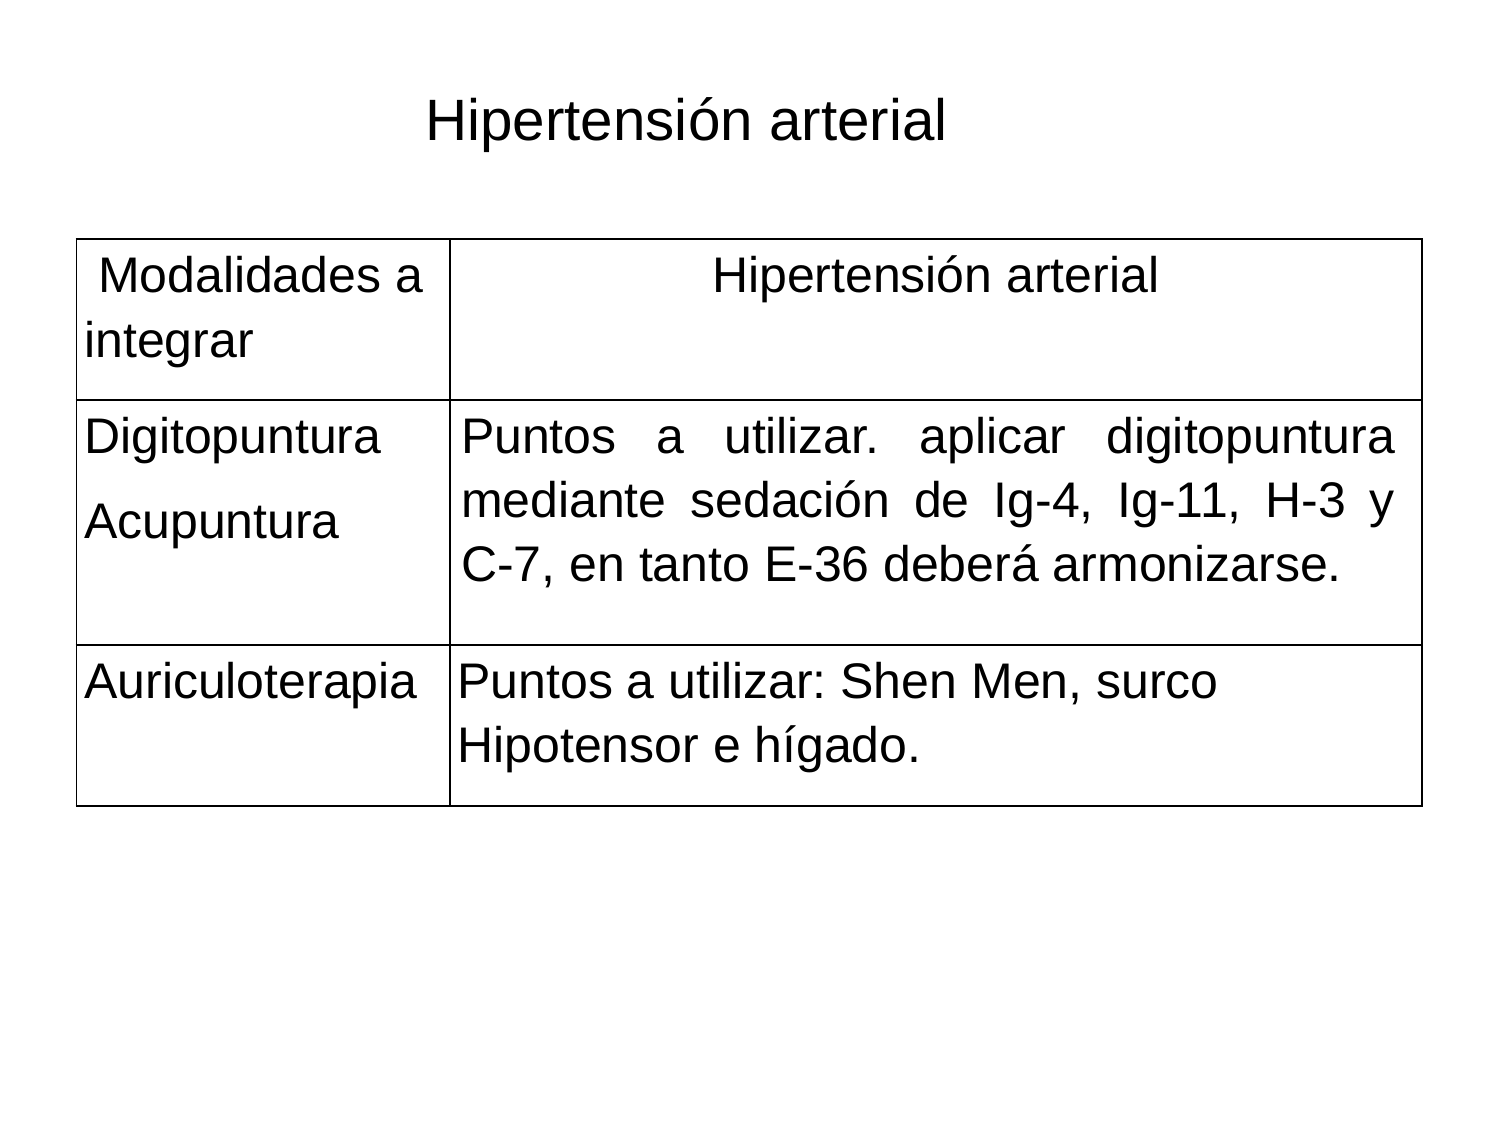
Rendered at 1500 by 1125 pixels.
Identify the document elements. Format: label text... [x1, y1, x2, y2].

table_cell Digitopuntura Acupuntura [77, 401, 449, 644]
table_cell Puntos a utilizar. aplicar digitopuntura mediante sedación de Ig-4, Ig-11, H-3 y C-7, en tanto E-36 deberá armonizarse. [451, 401, 1421, 644]
table_cell Auriculoterapia [77, 646, 449, 805]
table_header Modalidades a integrar [77, 240, 449, 399]
table_cell Puntos a utilizar: Shen Men, surco Hipotensor e hígado. [451, 646, 1421, 805]
table_header Hipertensión arterial [451, 240, 1421, 399]
text_box Hipertensión arterial [410, 64, 964, 160]
